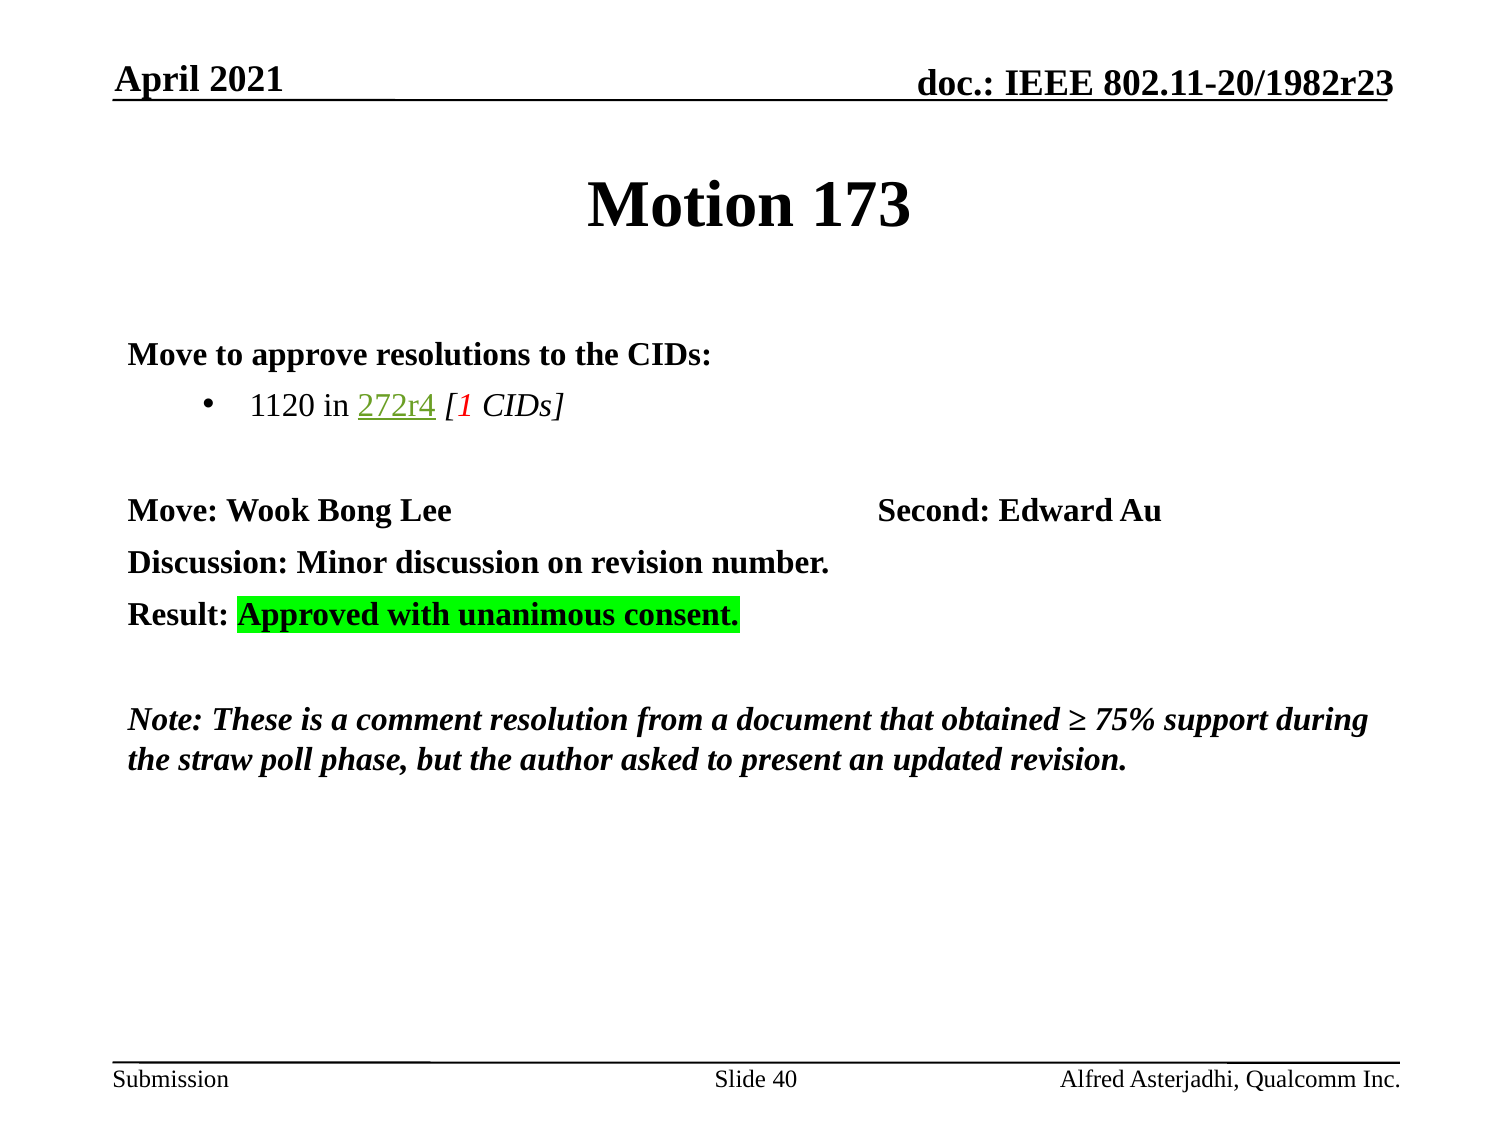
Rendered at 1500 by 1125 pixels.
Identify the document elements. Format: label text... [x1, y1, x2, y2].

slide_number Slide 40 [712, 1061, 800, 1123]
title Motion 173 [112, 112, 1388, 288]
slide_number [114, 54, 423, 100]
list Move to approve resolutions to the CIDs: 1120 in 272r4 [1 CIDs] Move: Wook Bong Lee Second: Edward Au Discussion: Minor discussion on revision number. Result: Approved with unanimous consent. Note: These is a comment resolution from a document that obtained ≥ 75% support during the straw poll phase, but the author asked to present an updated revision. [112, 324, 1388, 1000]
footer Alfred Asterjadhi, Qualcomm Inc. [878, 1061, 1402, 1093]
